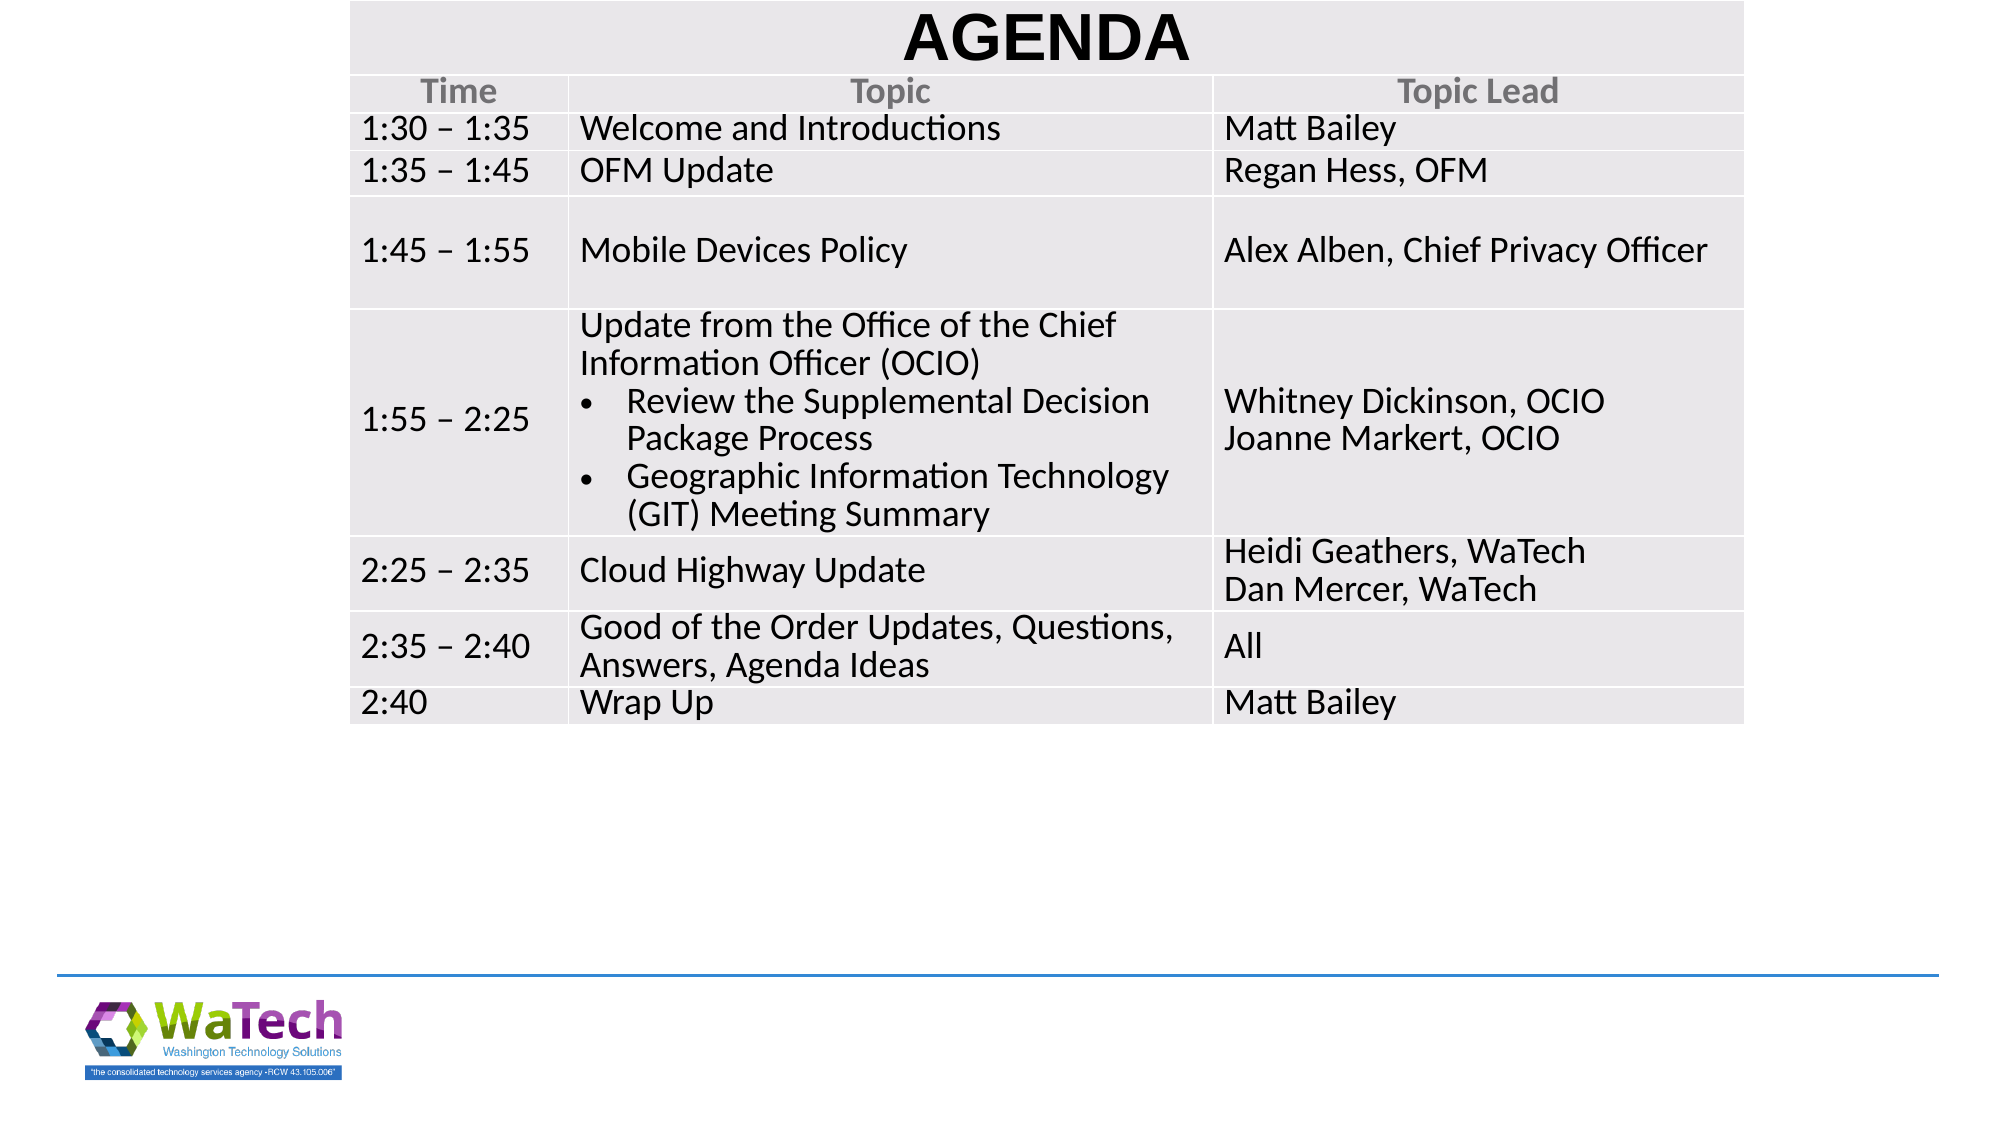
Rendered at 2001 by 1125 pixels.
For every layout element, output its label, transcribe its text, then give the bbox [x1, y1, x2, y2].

table_cell Whitney Dickinson, OCIO Joanne Markert, OCIO [1214, 310, 1744, 535]
table_cell Matt Bailey [1214, 688, 1744, 724]
table_cell Welcome and Introductions [569, 114, 1212, 150]
table_header Agenda [350, 1, 1744, 74]
table_cell Update from the Office of the Chief Information Officer (OCIO) Review the Supplemental Decision Package Process Geographic Information Technology (GIT) Meeting Summary [569, 310, 1212, 535]
table_cell 1:55 – 2:25 [350, 310, 568, 535]
table_cell Time [350, 76, 568, 112]
table_cell Mobile Devices Policy [569, 197, 1212, 308]
table_cell 1:35 – 1:45 [350, 151, 568, 195]
table_cell All [1214, 612, 1744, 686]
table_cell Topic Lead [1214, 76, 1744, 112]
table_cell 1:45 – 1:55 [350, 197, 568, 308]
table_cell Topic [569, 76, 1212, 112]
table_cell Alex Alben, Chief Privacy Officer [1214, 197, 1744, 308]
table_cell 1:30 – 1:35 [350, 114, 568, 150]
table_cell Heidi Geathers, WaTech Dan Mercer, WaTech [1214, 537, 1744, 610]
table_cell Wrap Up [569, 688, 1212, 724]
table_cell 2:35 – 2:40 [350, 612, 568, 686]
table_cell Good of the Order Updates, Questions, Answers, Agenda Ideas [569, 612, 1212, 686]
table_cell 2:40 [350, 688, 568, 724]
picture [84, 997, 342, 1085]
table_cell Cloud Highway Update [569, 537, 1212, 610]
table_cell OFM Update [569, 151, 1212, 195]
table_cell Matt Bailey [1214, 114, 1744, 150]
table_cell 2:25 – 2:35 [350, 537, 568, 610]
table_cell Regan Hess, OFM [1214, 151, 1744, 195]
